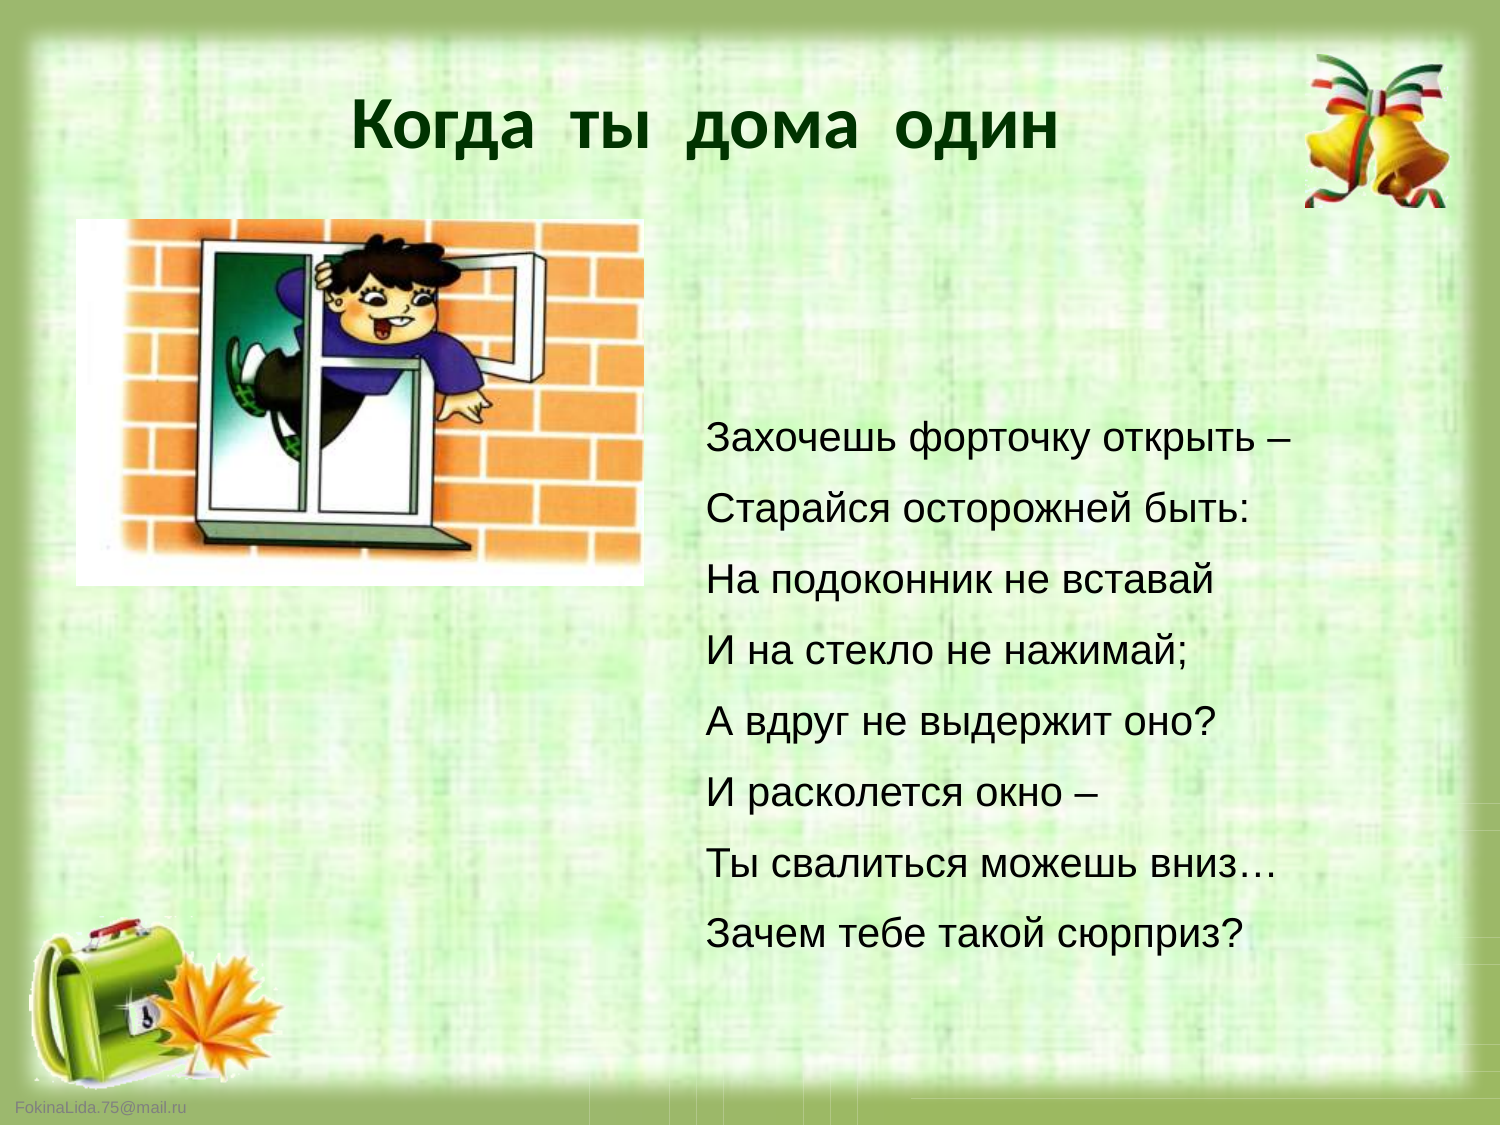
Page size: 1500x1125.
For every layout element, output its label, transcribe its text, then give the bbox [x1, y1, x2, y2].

text_box Захочешь форточку открыть – Старайся осторожней быть: На подоконник не вставай И на стекло не нажимай; А вдруг не выдержит оно? И расколется окно – Ты свалиться можешь вниз… Зачем тебе такой сюрприз? [690, 402, 1365, 964]
picture [29, 49, 1456, 1096]
text_box Когда ты дома один [336, 66, 1235, 172]
